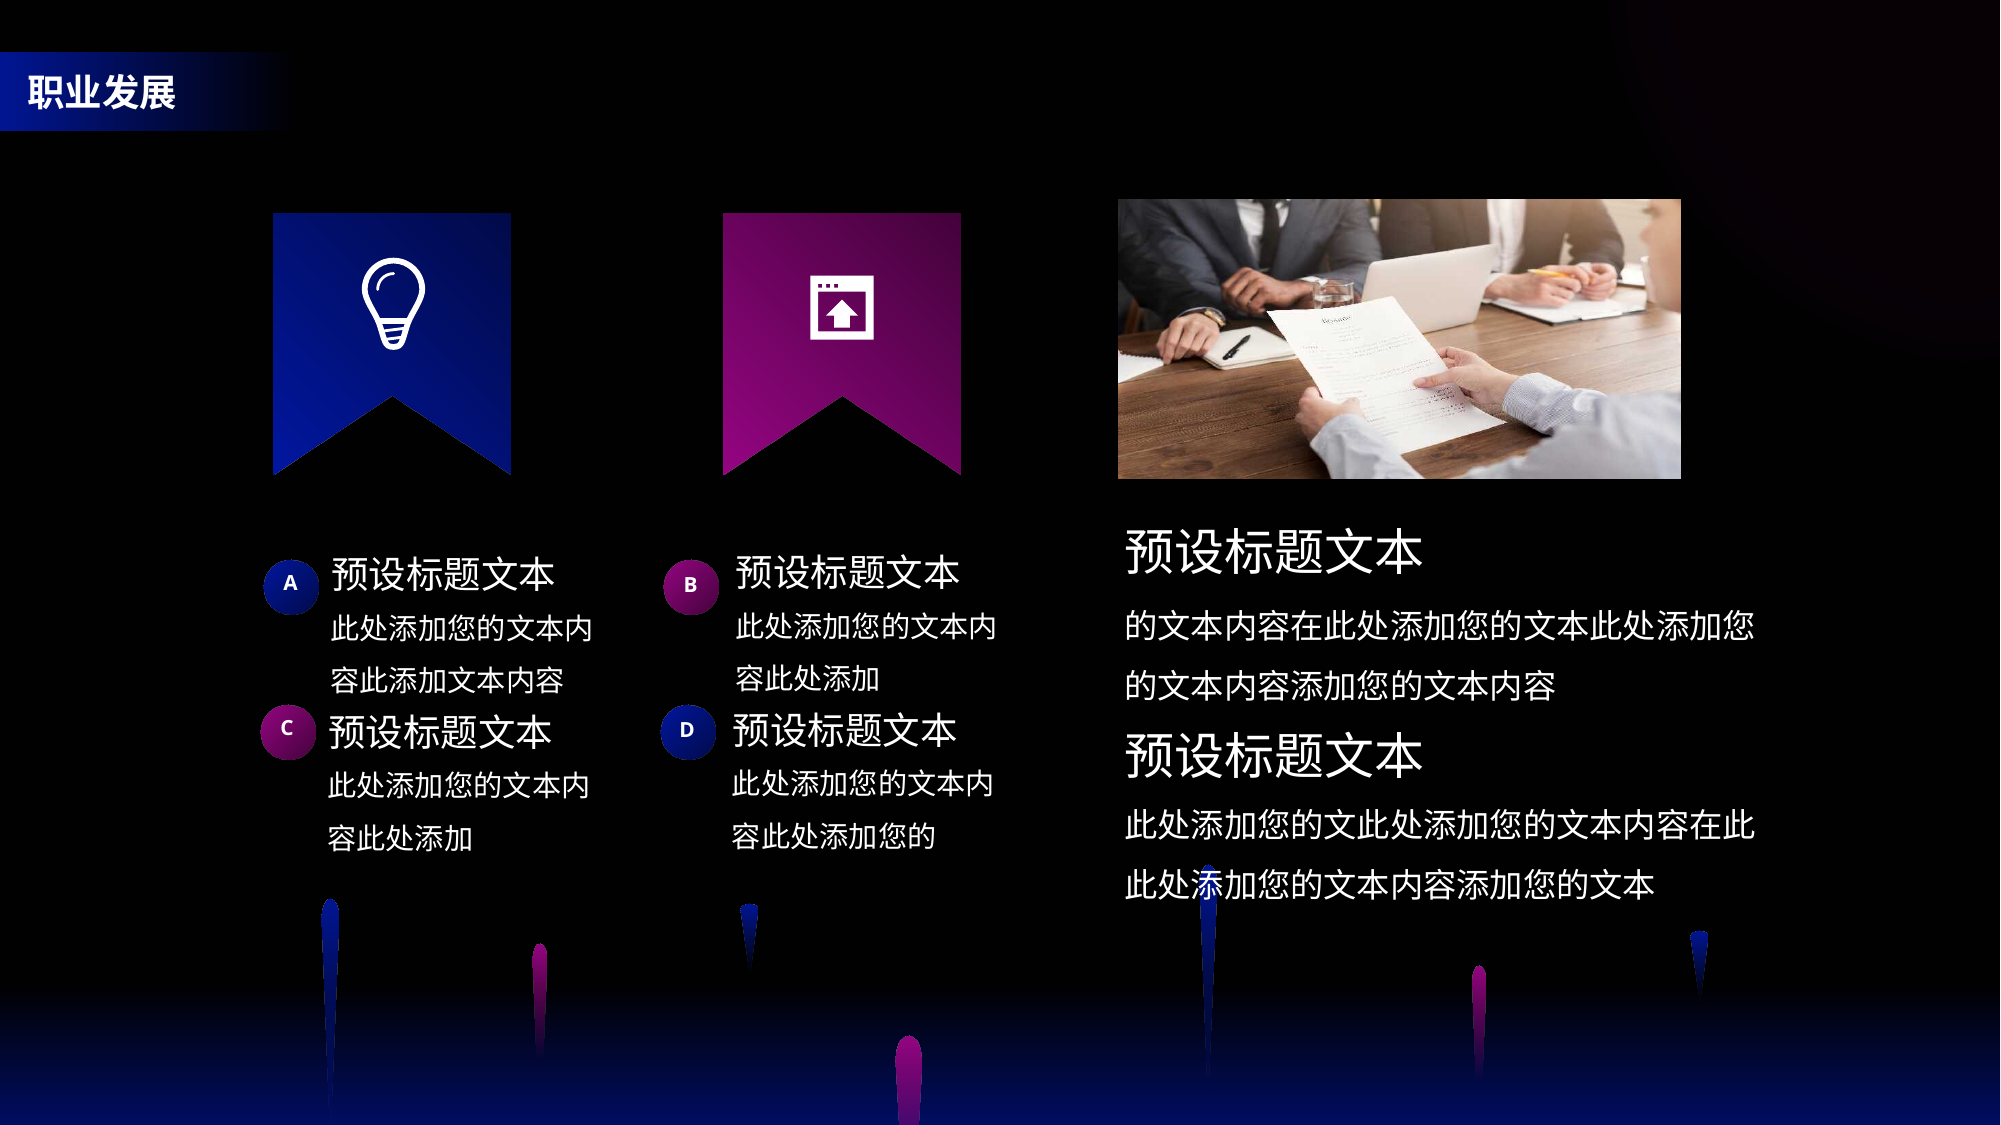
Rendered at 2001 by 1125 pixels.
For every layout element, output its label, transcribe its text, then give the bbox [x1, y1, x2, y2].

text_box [255, 704, 319, 760]
text_box 预设标题文本 [717, 699, 991, 761]
text_box 预设标题文本 [721, 541, 994, 603]
text_box 预设标题文本 [313, 701, 587, 763]
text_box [658, 559, 723, 615]
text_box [1109, 199, 1801, 907]
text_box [810, 275, 874, 340]
text_box 此处添加您的文本内容此添加文本内容 [315, 585, 634, 701]
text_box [273, 213, 511, 489]
text_box 此处添加您的文本内容此处添加 [312, 742, 631, 859]
text_box 预设标题文本 [316, 544, 590, 605]
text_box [723, 213, 961, 489]
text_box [655, 704, 719, 760]
text_box 此处添加您的文本内容此处添加您的 [717, 740, 1036, 857]
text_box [258, 559, 323, 615]
text_box 此处添加您的文本内容此处添加 [720, 582, 1039, 699]
